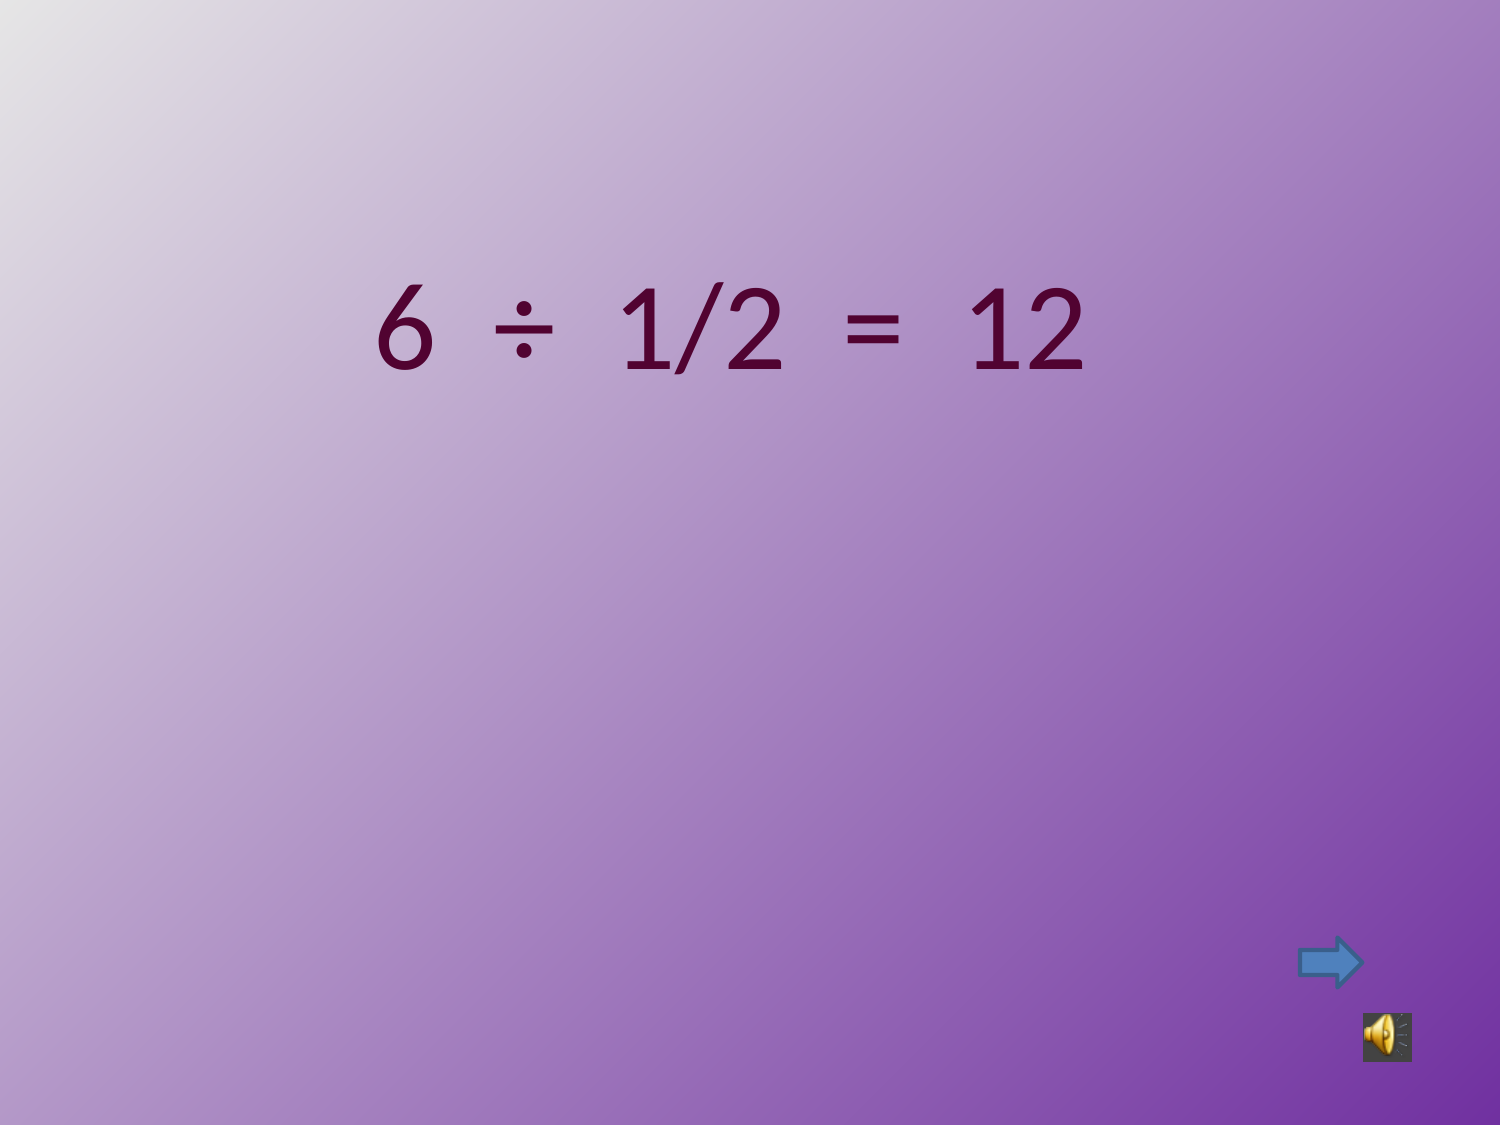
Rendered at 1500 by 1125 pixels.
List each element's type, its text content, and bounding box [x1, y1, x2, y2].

list [75, 50, 1425, 1005]
text_box 6 ÷ 1/2 = 12 [274, 237, 1188, 403]
picture [1362, 1012, 1413, 1063]
text_box [1297, 935, 1365, 990]
